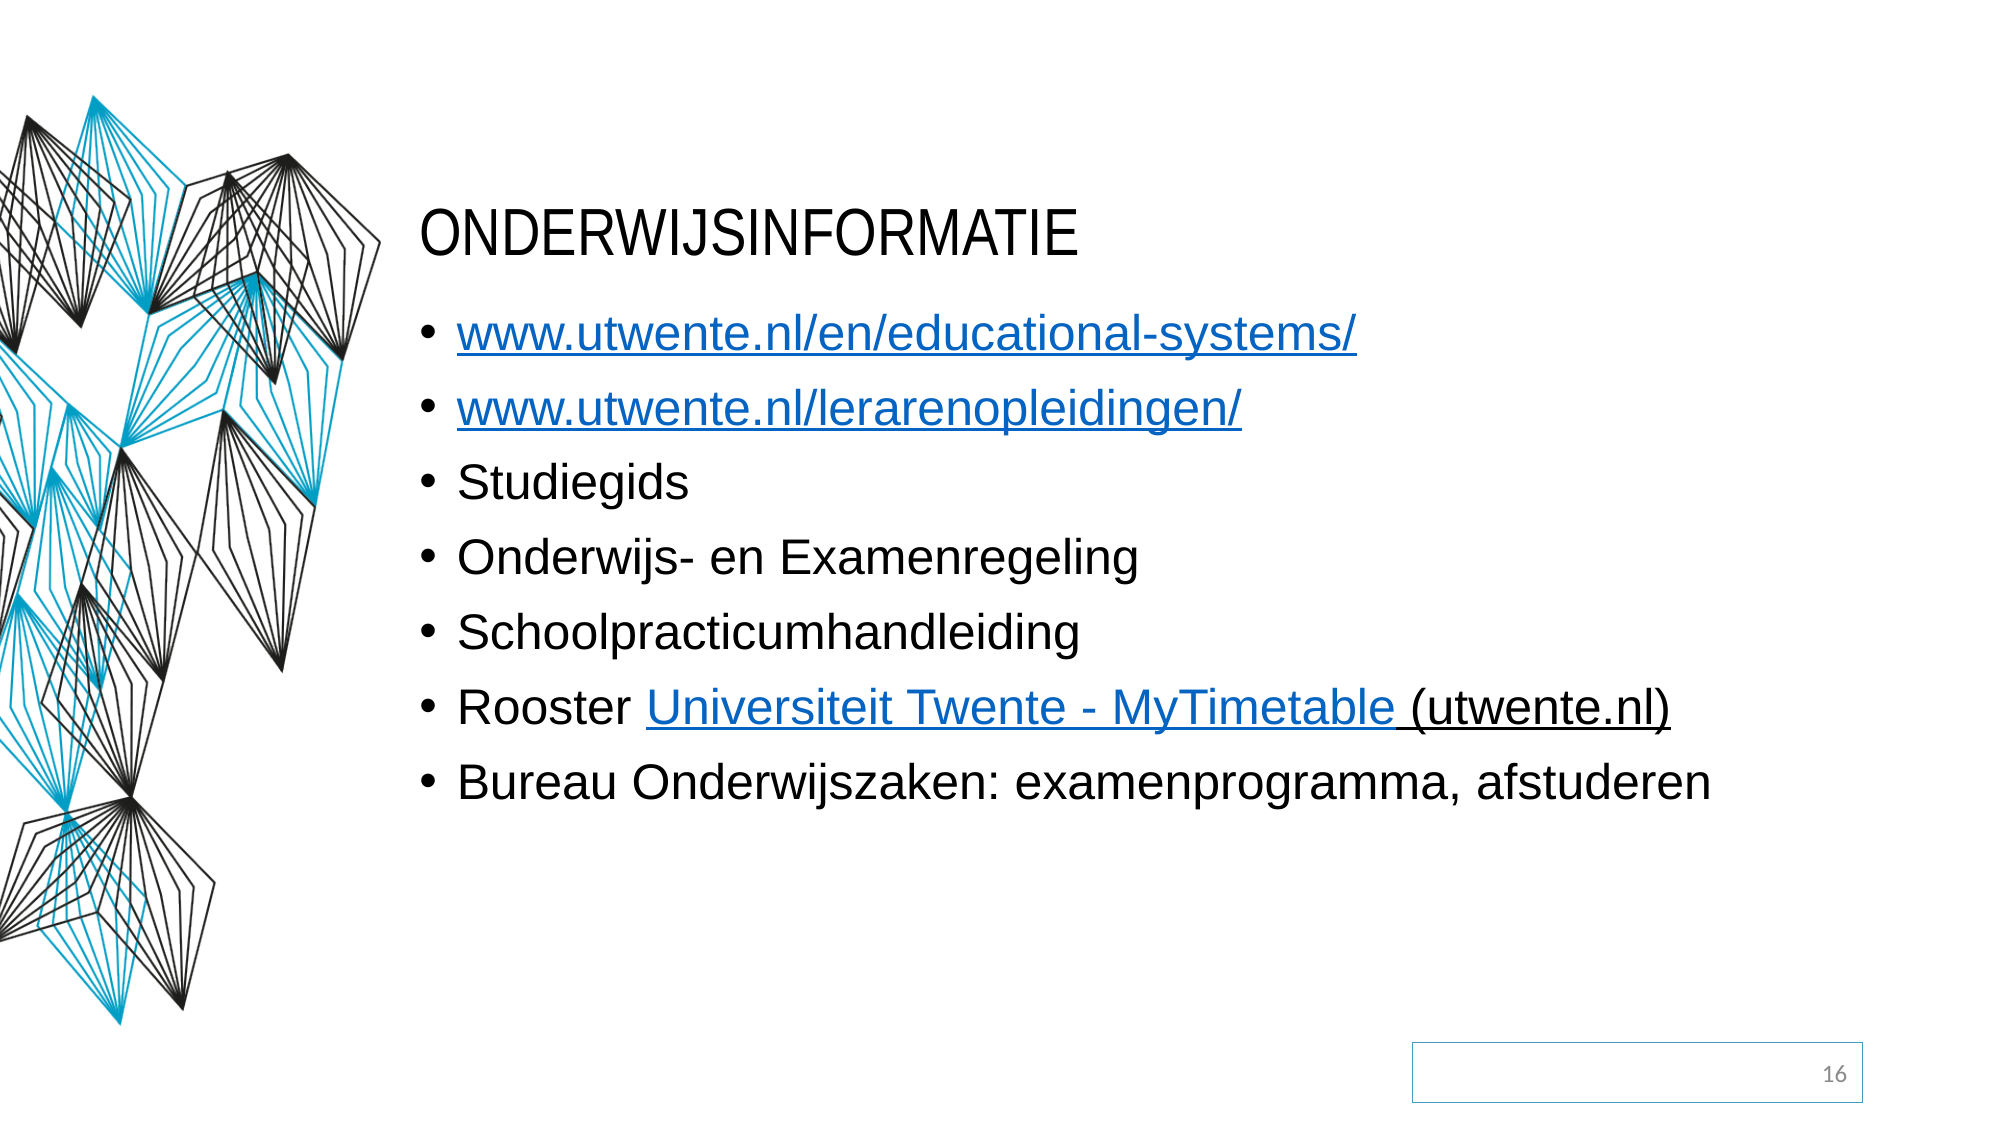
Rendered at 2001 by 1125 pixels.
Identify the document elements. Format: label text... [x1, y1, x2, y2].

picture [0, 359, 33, 508]
picture [0, 618, 51, 787]
picture [0, 480, 8, 492]
title Onderwijsinformatie [404, 59, 1933, 278]
picture [0, 462, 21, 504]
list www.utwente.nl/en/educational-systems/ www.utwente.nl/lerarenopleidingen/ Studiegids Onderwijs- en Examenregeling Schoolpracticumhandleiding Rooster Universiteit Twente - MyTimetable (utwente.nl) Bureau Onderwijszaken: examenprogramma, afstuderen [404, 299, 1933, 973]
picture [0, 0, 381, 1026]
slide_number 16 [1412, 1042, 1863, 1103]
